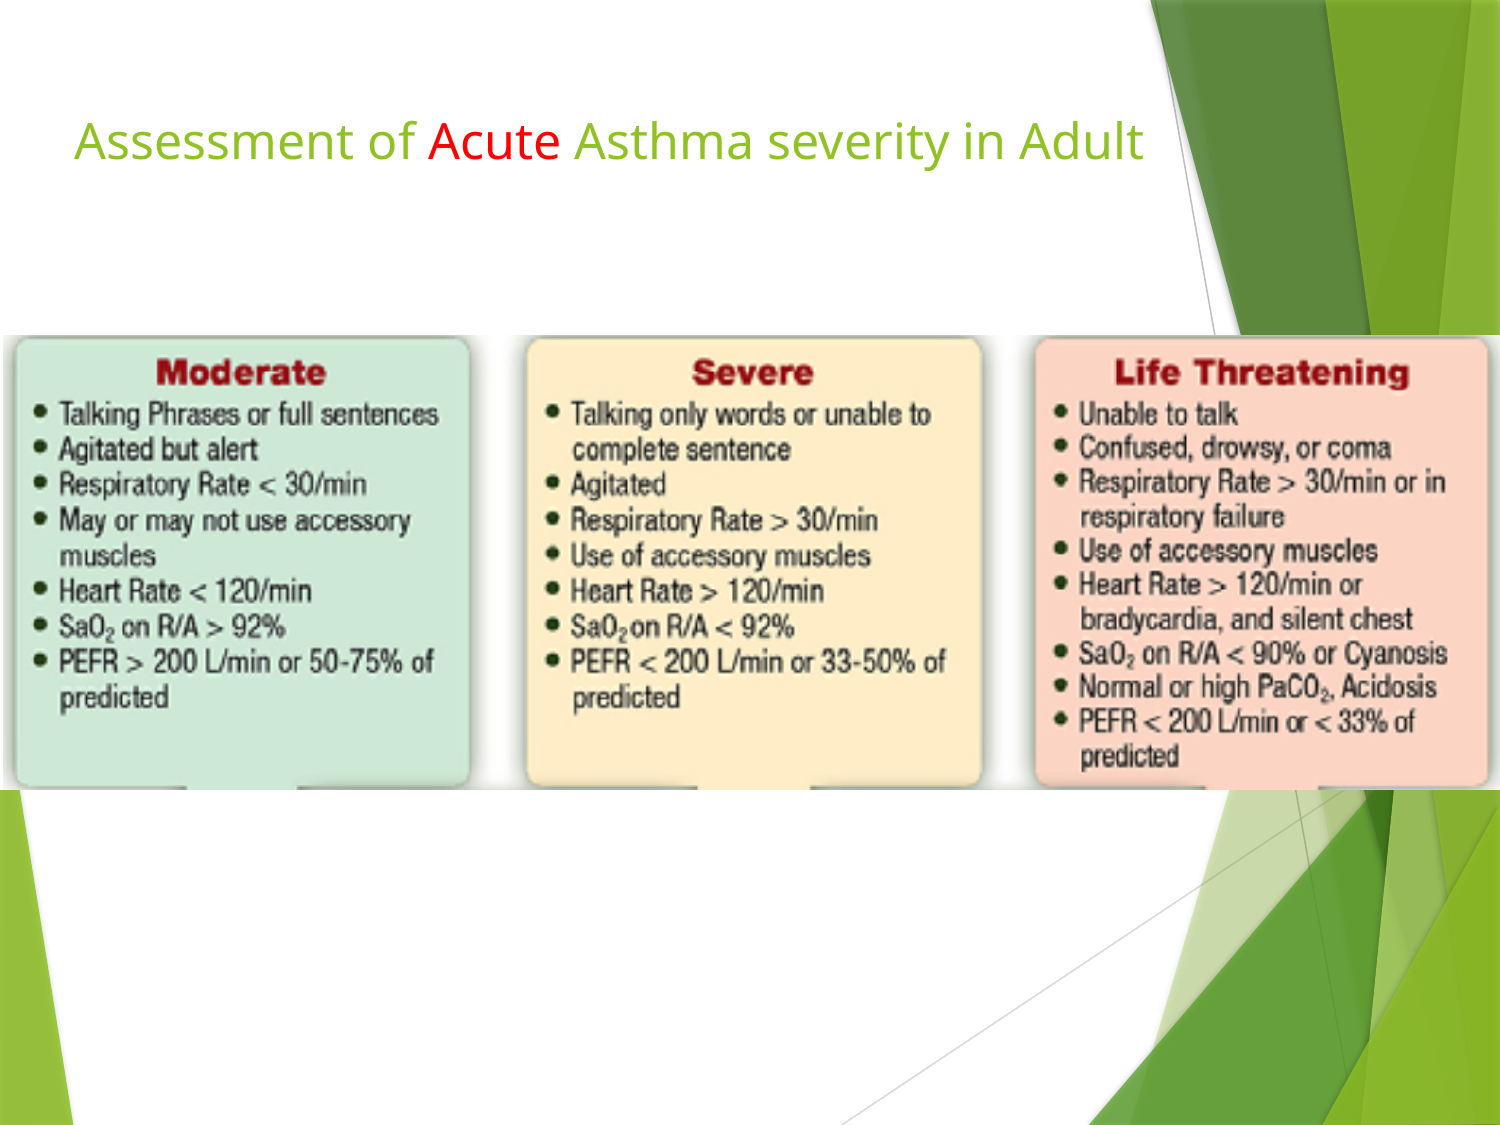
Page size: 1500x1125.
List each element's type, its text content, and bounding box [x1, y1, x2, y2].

picture [0, 334, 1500, 790]
text_box Assessment of Acute Asthma severity in Adult [60, 102, 1160, 178]
